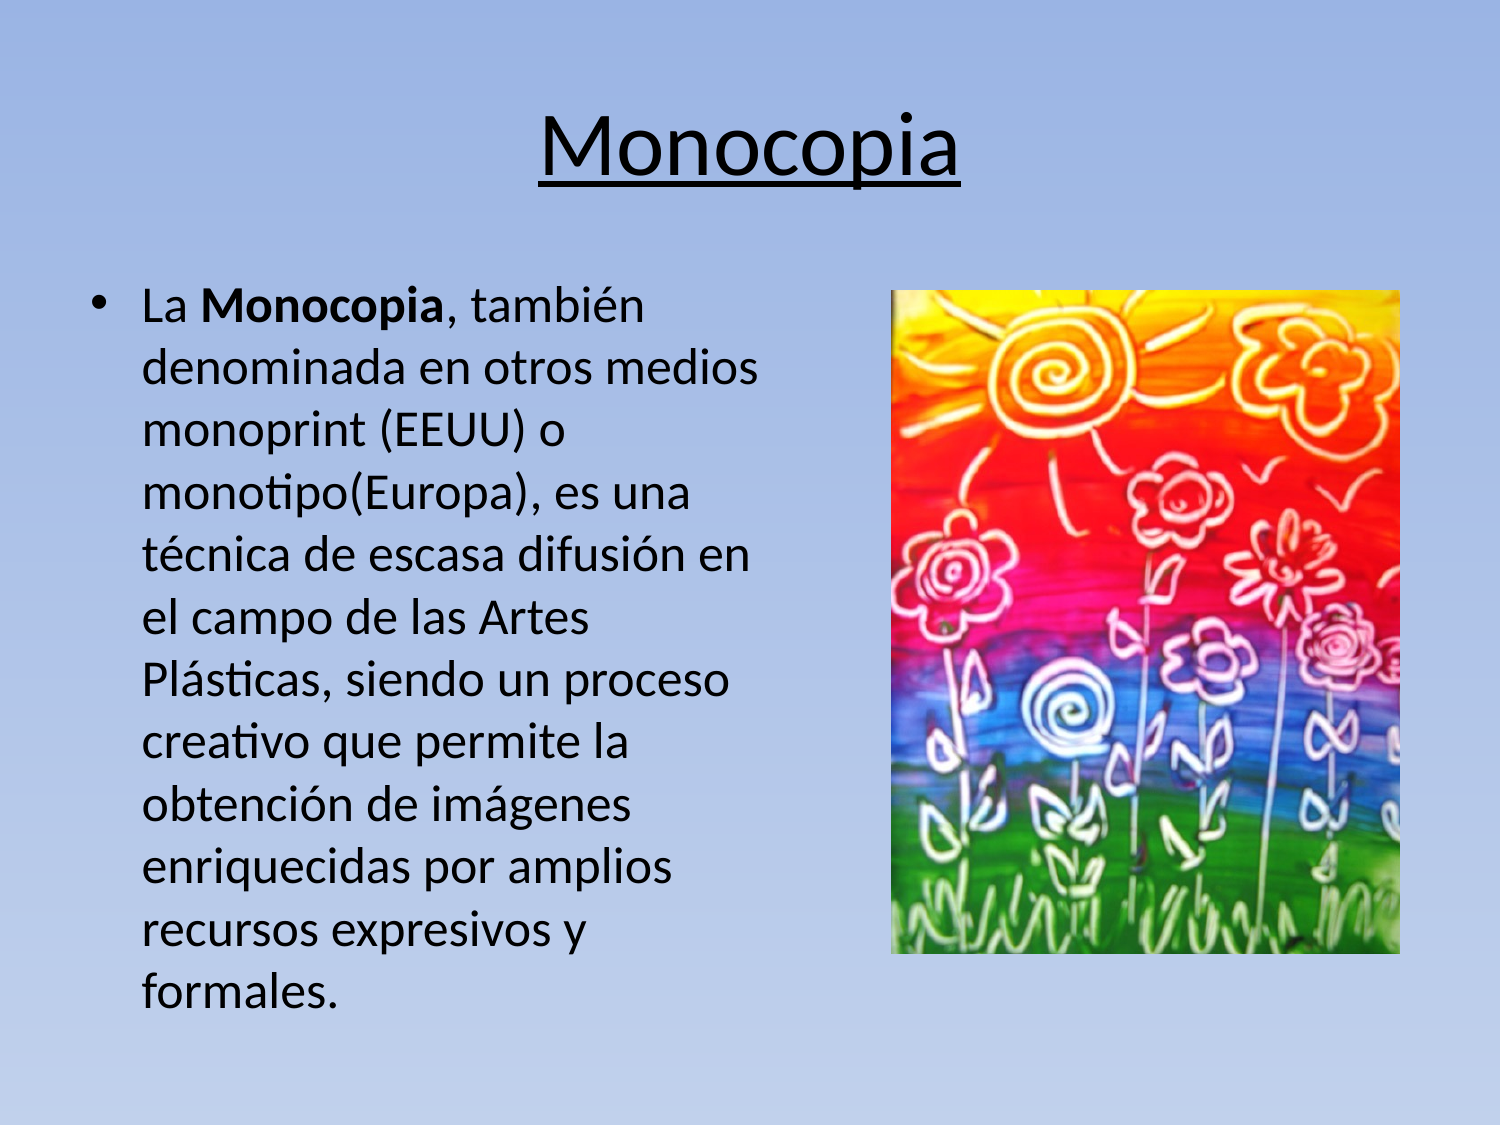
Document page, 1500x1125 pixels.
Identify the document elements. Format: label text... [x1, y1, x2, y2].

picture [891, 290, 1400, 954]
list La Monocopia, también denominada en otros medios monoprint (EEUU) o monotipo(Europa), es una técnica de escasa difusión en el campo de las Artes Plásticas, siendo un proceso creativo que permite la obtención de imágenes enriquecidas por amplios recursos expresivos y formales. [75, 262, 798, 1035]
title Monocopia [75, 45, 1425, 233]
